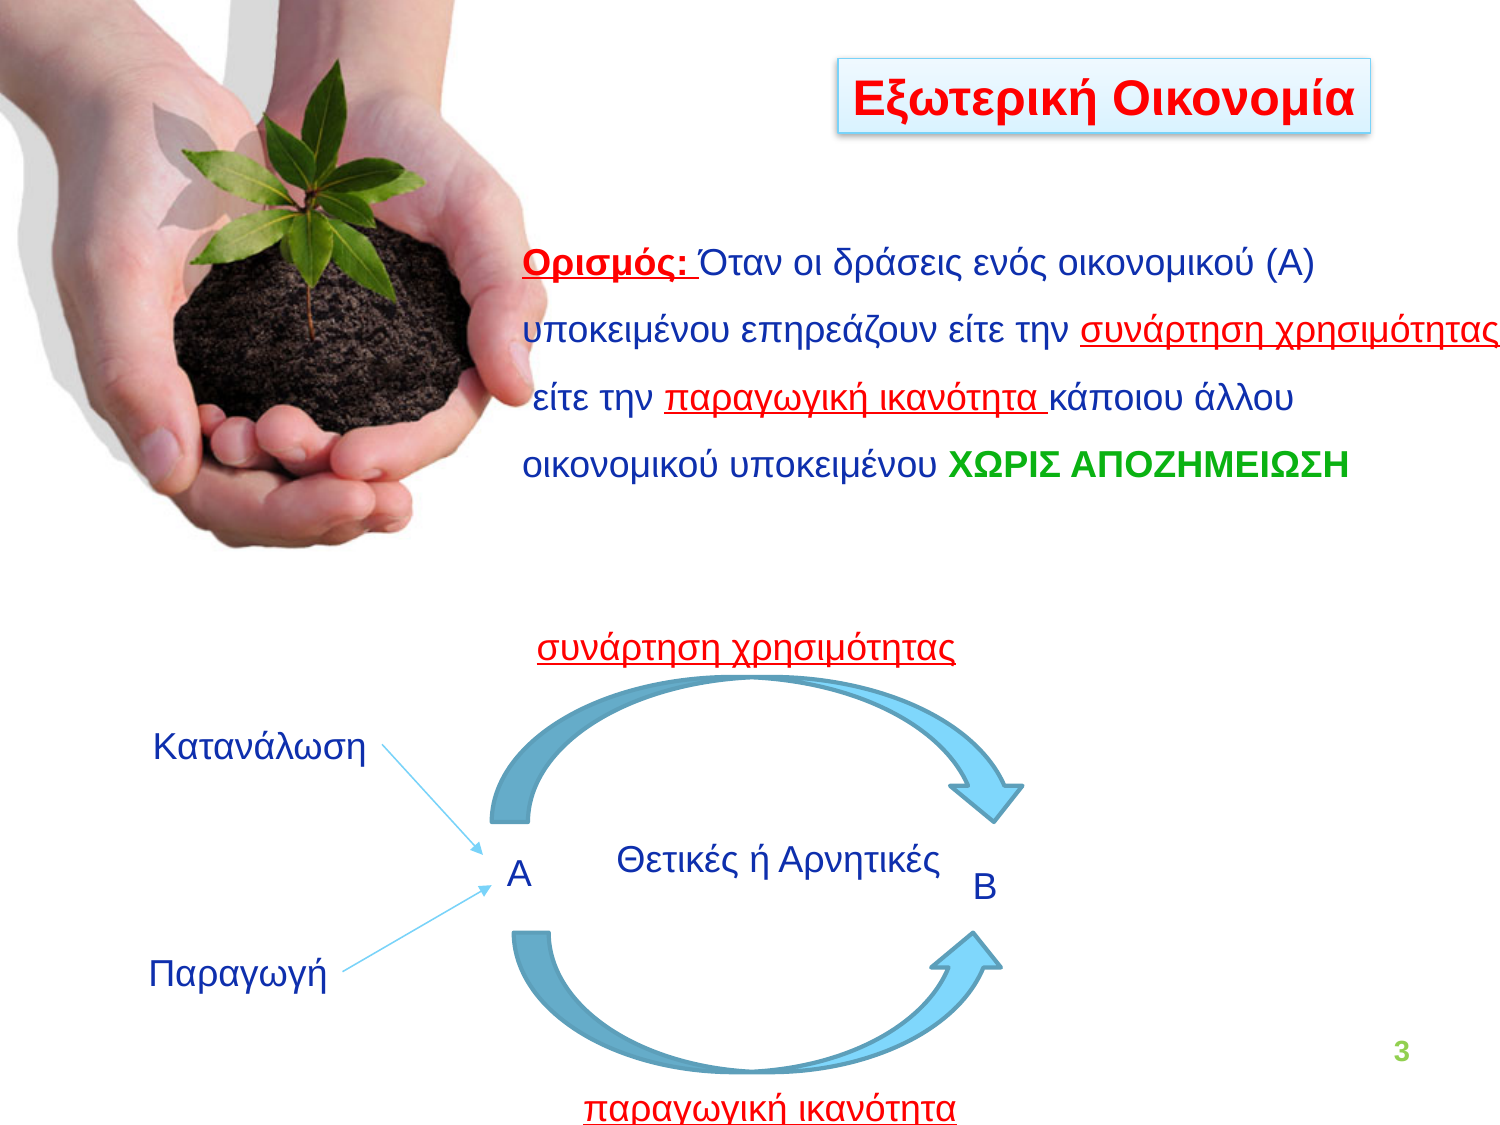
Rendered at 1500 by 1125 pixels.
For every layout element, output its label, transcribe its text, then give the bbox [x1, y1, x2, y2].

text_box Παραγωγή [133, 941, 343, 1002]
picture [0, 0, 1500, 1125]
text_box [382, 744, 484, 856]
text_box Θετικές ή Αρνητικές [601, 827, 956, 888]
text_box [511, 930, 1003, 1075]
text_box Ορισμός: Όταν οι δράσεις ενός οικονομικού (A) υποκειμένου επηρεάζουν είτε την συνάρτηση χρησιμότητας είτε την παραγωγική ικανότητα κάποιου άλλου οικονομικού υποκειμένου ΧΩΡΙΣ ΑΠΟΖΗΜΕΙΩΣΗ [507, 207, 1500, 493]
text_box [343, 884, 492, 973]
text_box Β [957, 854, 1013, 915]
text_box παραγωγική ικανότητα [568, 1076, 972, 1125]
text_box Α [492, 841, 547, 902]
text_box Κατανάλωση [138, 714, 382, 775]
text_box συνάρτηση χρησιμότητας [521, 616, 972, 676]
text_box [489, 676, 1025, 825]
slide_number 3 [1074, 1024, 1425, 1103]
text_box Εξωτερική Οικονομία [837, 58, 1371, 134]
